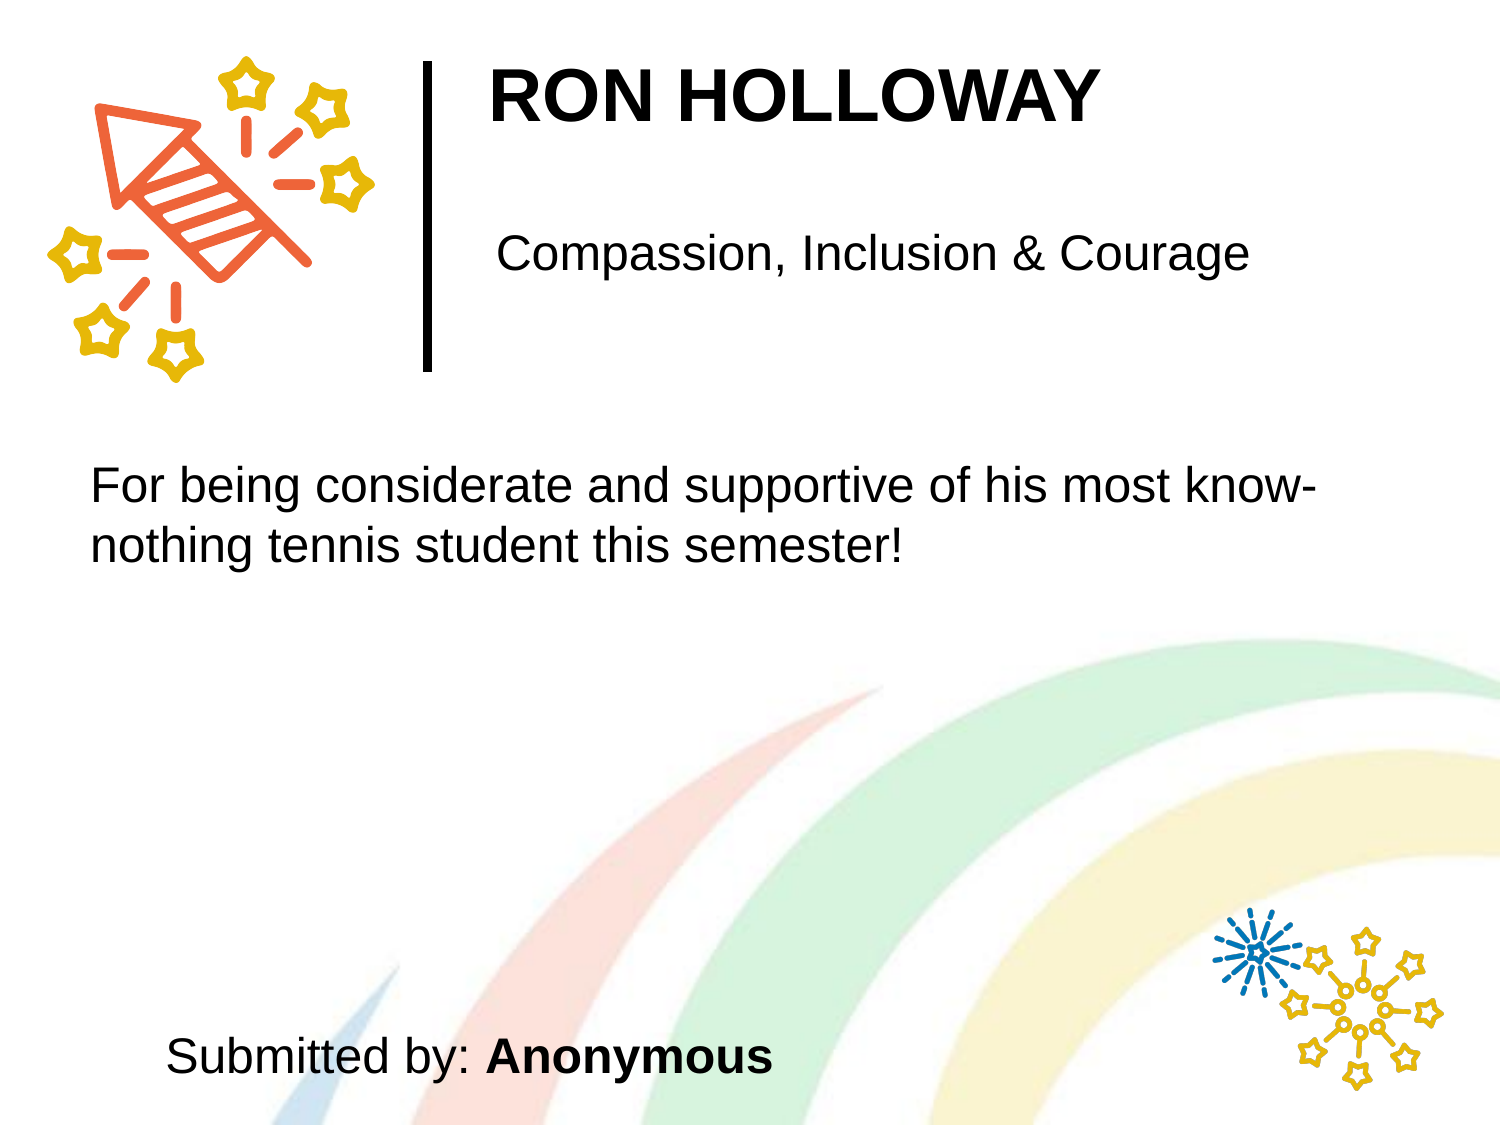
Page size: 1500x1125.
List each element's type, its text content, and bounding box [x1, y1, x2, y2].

text_box Compassion, Inclusion & Courage [480, 205, 1312, 373]
text_box RON HOLLOWAY [473, 31, 1500, 230]
text_box For being considerate and supportive of his most know-nothing tennis student this semester! [75, 437, 1425, 961]
picture [0, 0, 1500, 1125]
text_box Submitted by: Anonymous [150, 1008, 1166, 1090]
